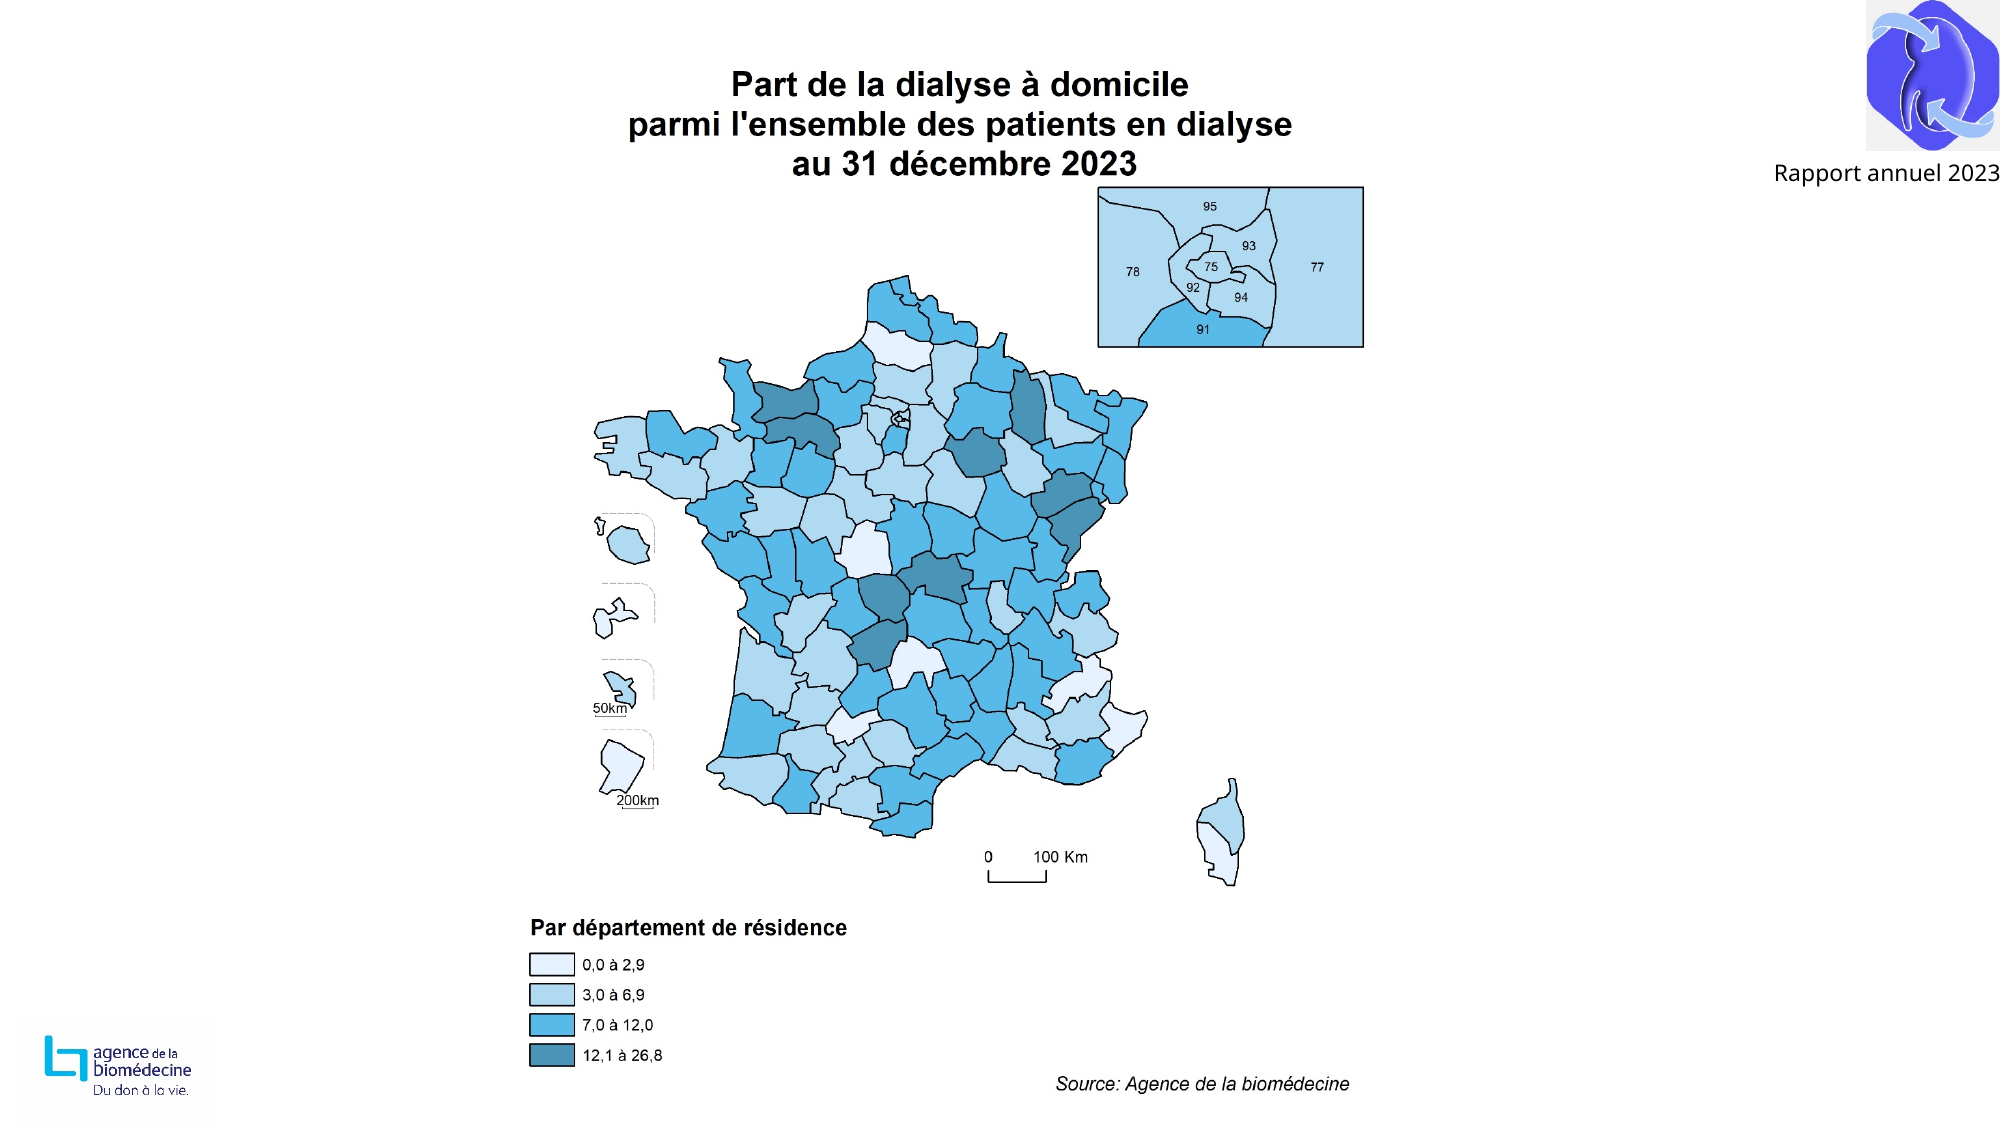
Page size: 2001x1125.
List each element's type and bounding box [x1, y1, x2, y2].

picture [1866, 0, 2000, 151]
picture [462, 45, 1409, 1125]
picture [20, 1014, 216, 1125]
